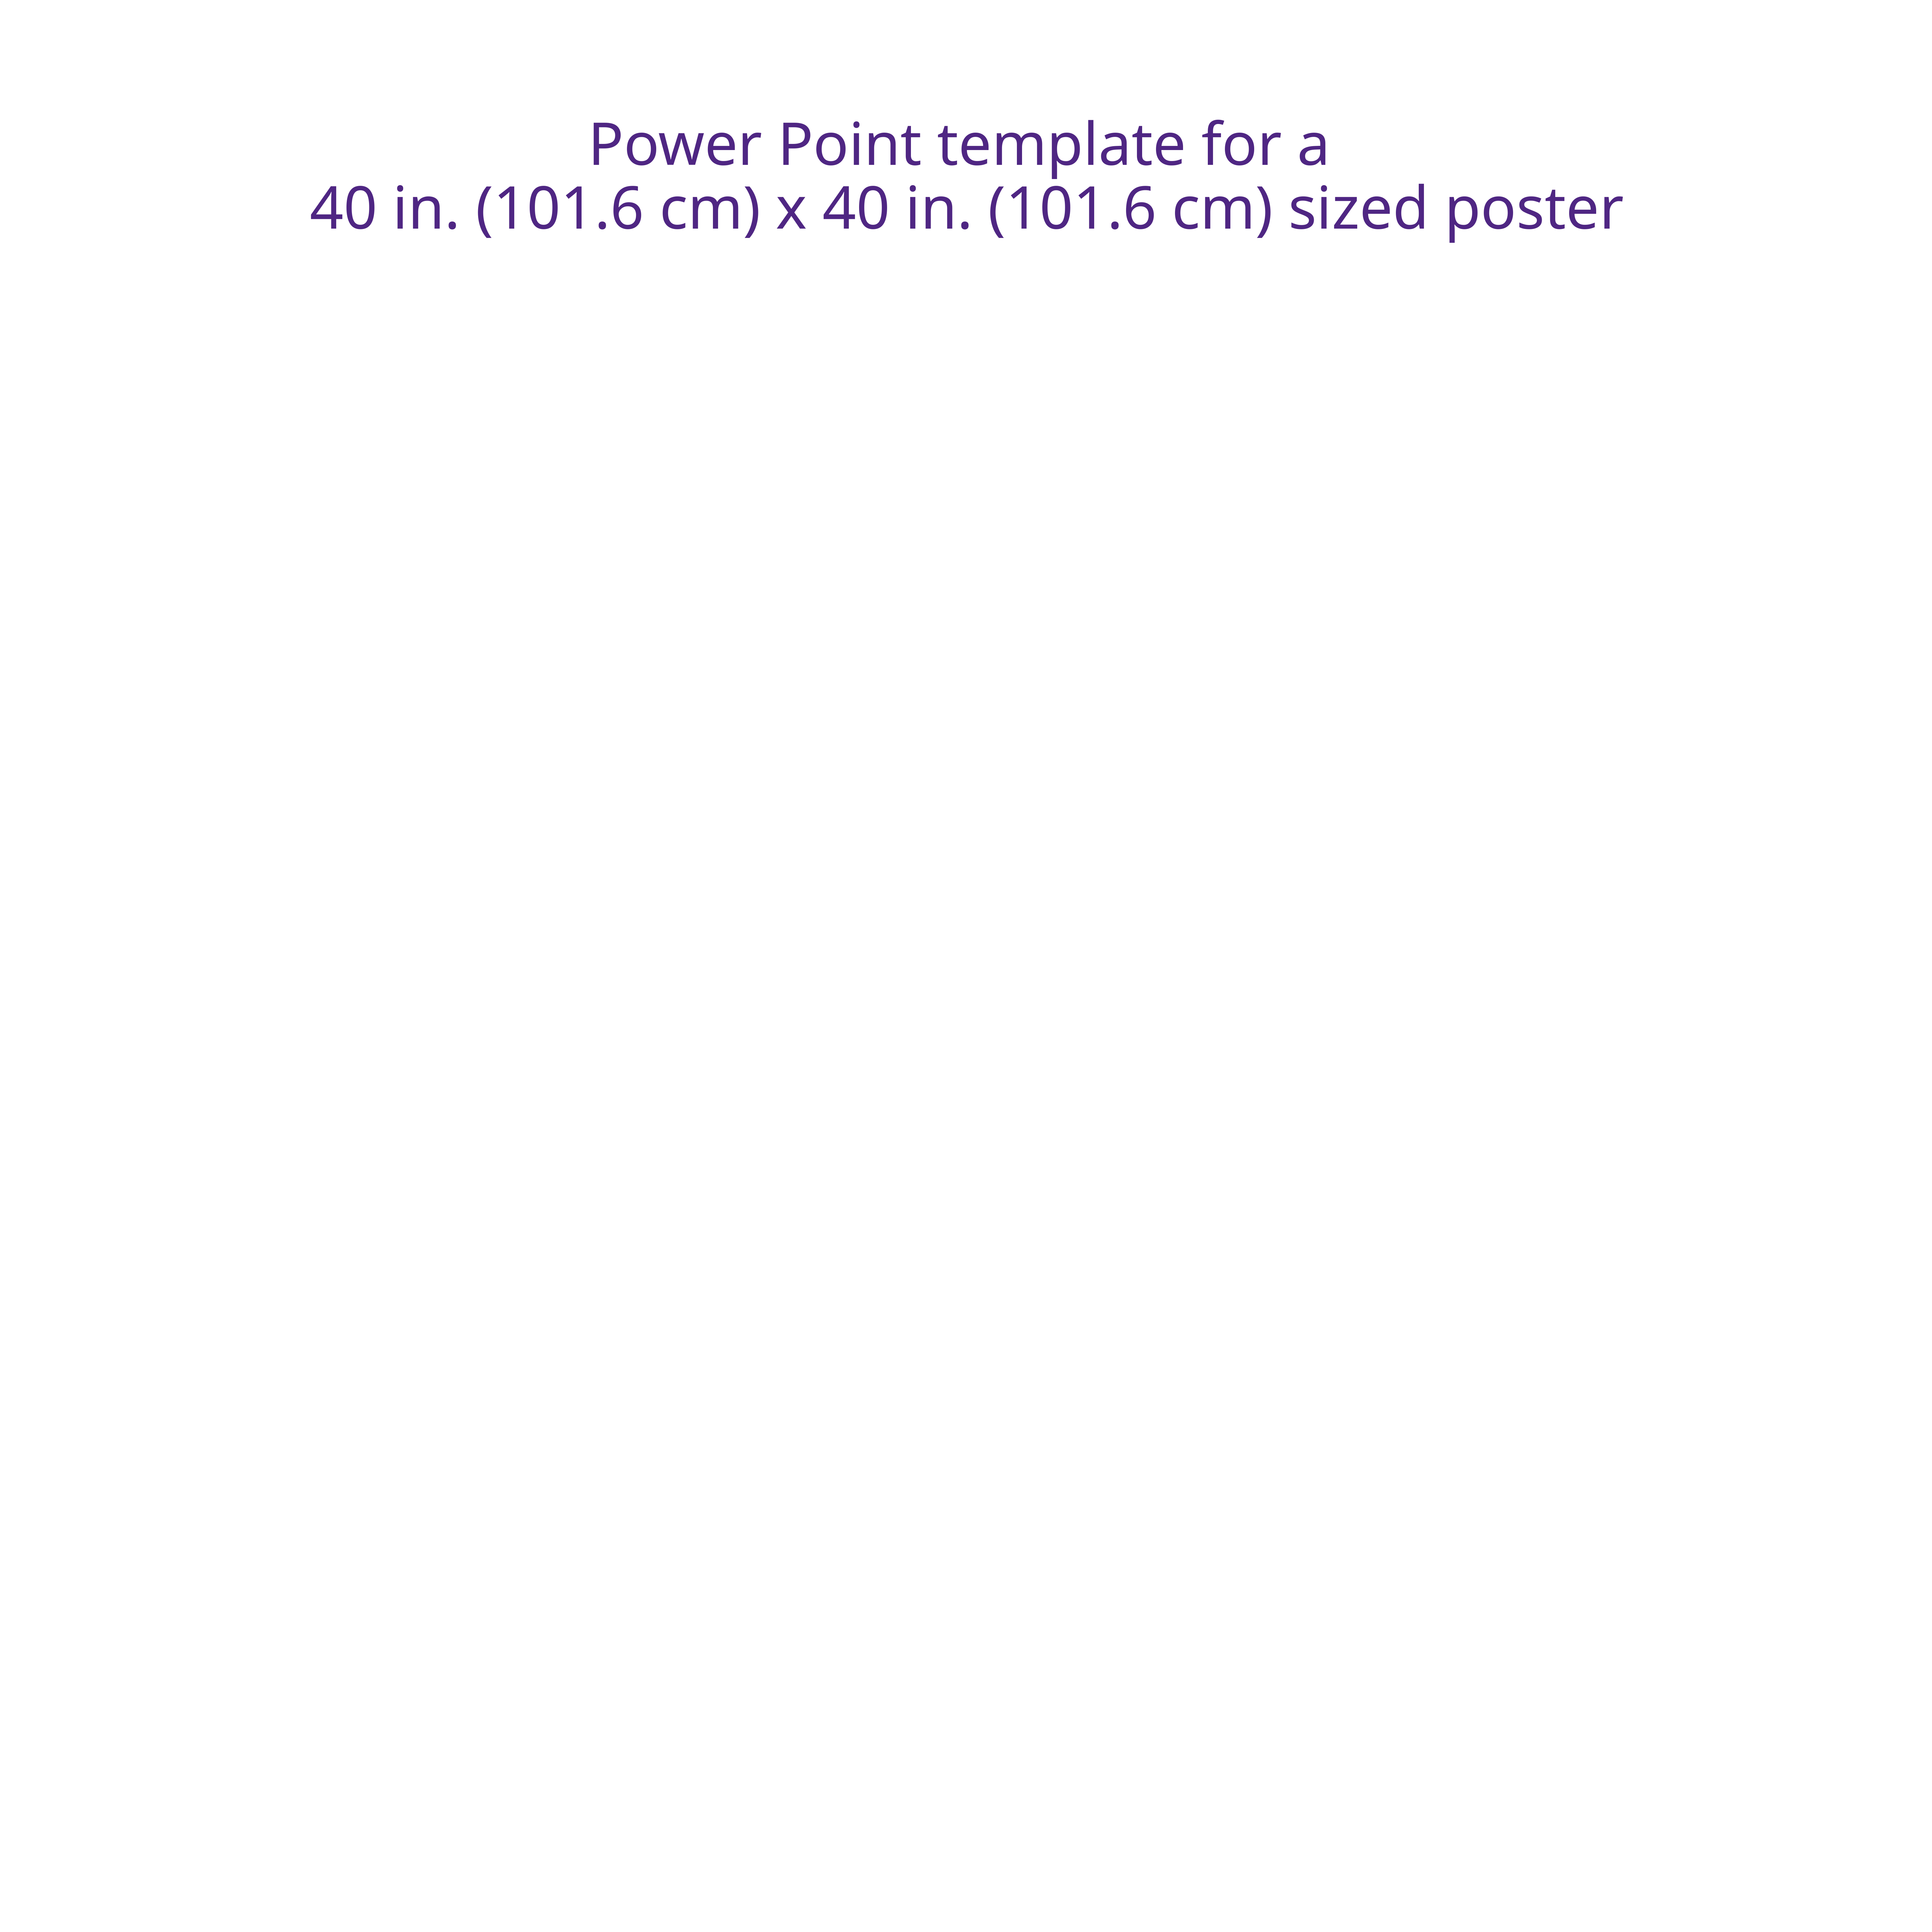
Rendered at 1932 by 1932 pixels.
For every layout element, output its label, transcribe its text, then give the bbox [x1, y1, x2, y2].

title Power Point template for a 40 in. (101.6 cm) x 40 in. (101.6 cm) sized poster [119, 48, 1814, 244]
